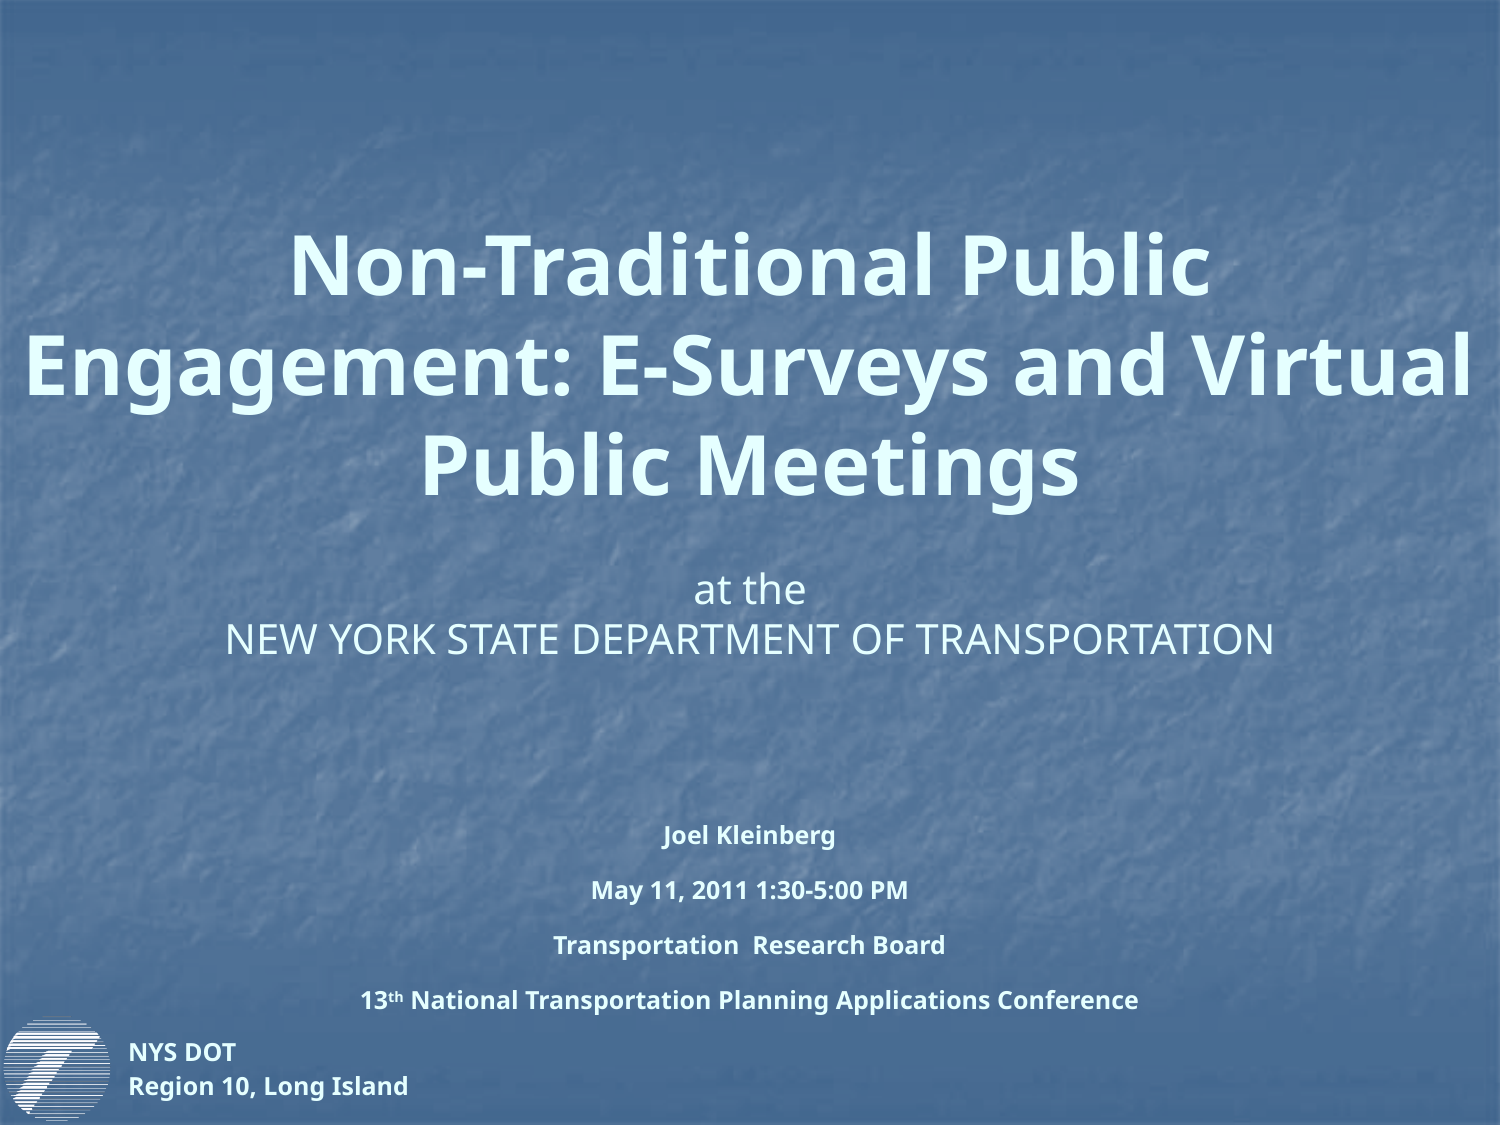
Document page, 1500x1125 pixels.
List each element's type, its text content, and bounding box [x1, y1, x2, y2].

picture [0, 1012, 113, 1125]
title Non-Traditional Public Engagement: E-Surveys and Virtual Public Meetings at the NEW YORK STATE DEPARTMENT OF TRANSPORTATION [0, 49, 1500, 812]
text_box Joel Kleinberg May 11, 2011 1:30-5:00 PM Transportation Research Board 13th National Transportation Planning Applications Conference [0, 812, 1500, 1023]
text_box NYS DOT Region 10, Long Island [116, 1037, 729, 1107]
